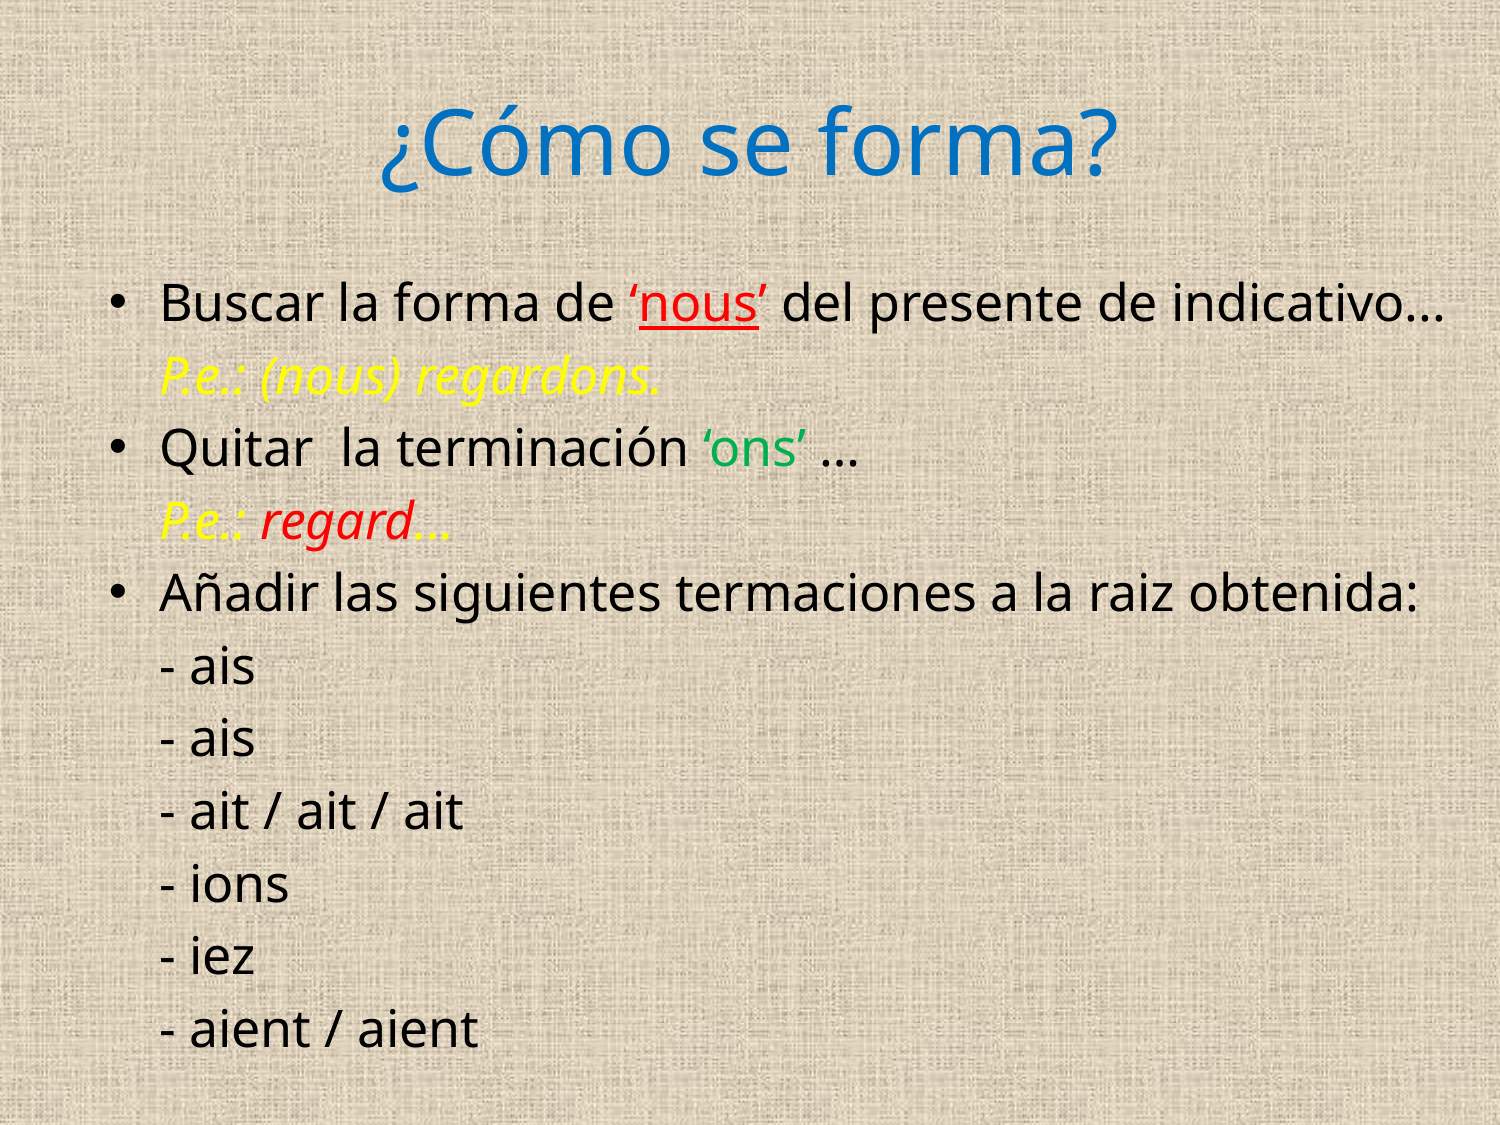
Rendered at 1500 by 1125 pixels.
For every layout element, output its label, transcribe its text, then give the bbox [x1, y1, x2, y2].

list Buscar la forma de ‘nous’ del presente de indicativo... P.e.: (nous) regardons. Quitar la terminación ‘ons’ … P.e.: regard... Añadir las siguientes termaciones a la raiz obtenida: - ais - ais - ait / ait / ait - ions - iez - aient / aient [93, 262, 1465, 1090]
title ¿Cómo se forma? [75, 45, 1425, 233]
picture [0, 0, 1500, 1125]
